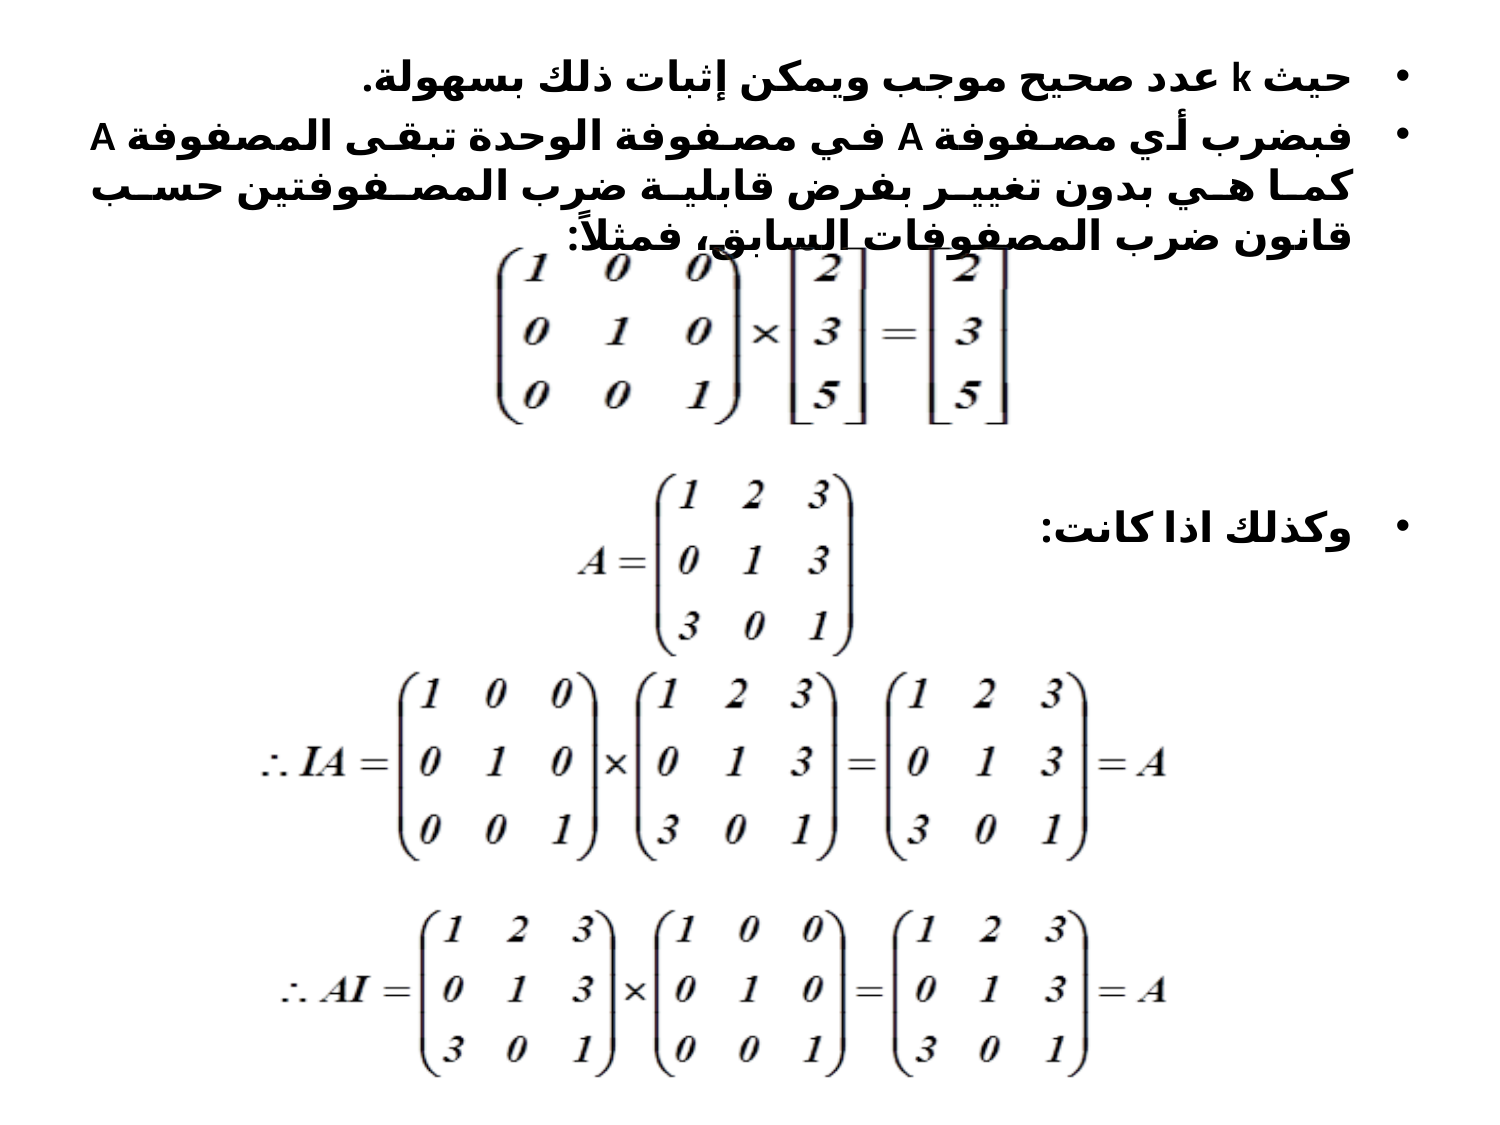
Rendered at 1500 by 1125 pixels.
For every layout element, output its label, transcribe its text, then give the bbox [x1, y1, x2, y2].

picture [256, 465, 1176, 1085]
picture [489, 240, 1020, 433]
list حيث k عدد صحيح موجب ويمكن إثبات ذلك بسهولة. فبضرب أي مصفوفة A في مصفوفة الوحدة تبقى المصفوفة A كما هي بدون تغيير بفرض قابلية ضرب المصفوفتين حسب قانون ضرب المصفوفات السابق، فمثلاً: وكذلك اذا كانت: [75, 42, 1425, 1059]
